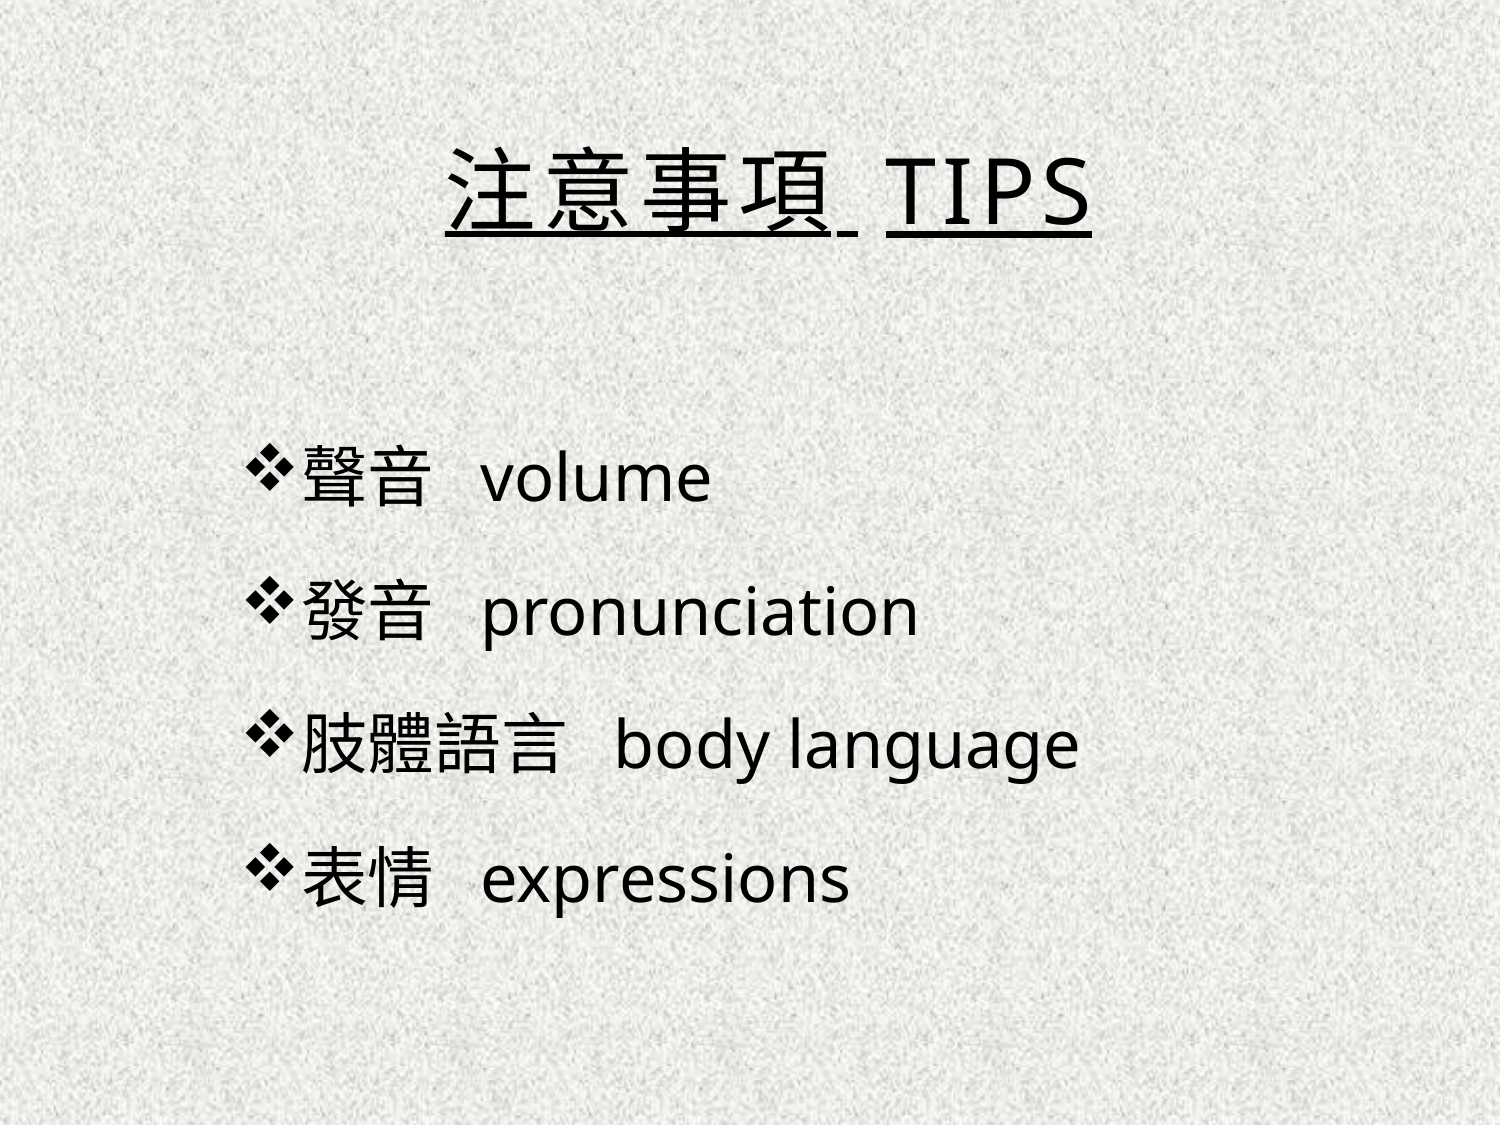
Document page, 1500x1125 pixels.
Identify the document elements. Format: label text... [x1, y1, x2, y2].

picture [0, 0, 1500, 1125]
title 注意事項 TIPS [225, 112, 1313, 250]
list 聲音 volume 發音 pronunciation 肢體語言 body language 表情 expressions [225, 387, 1275, 950]
